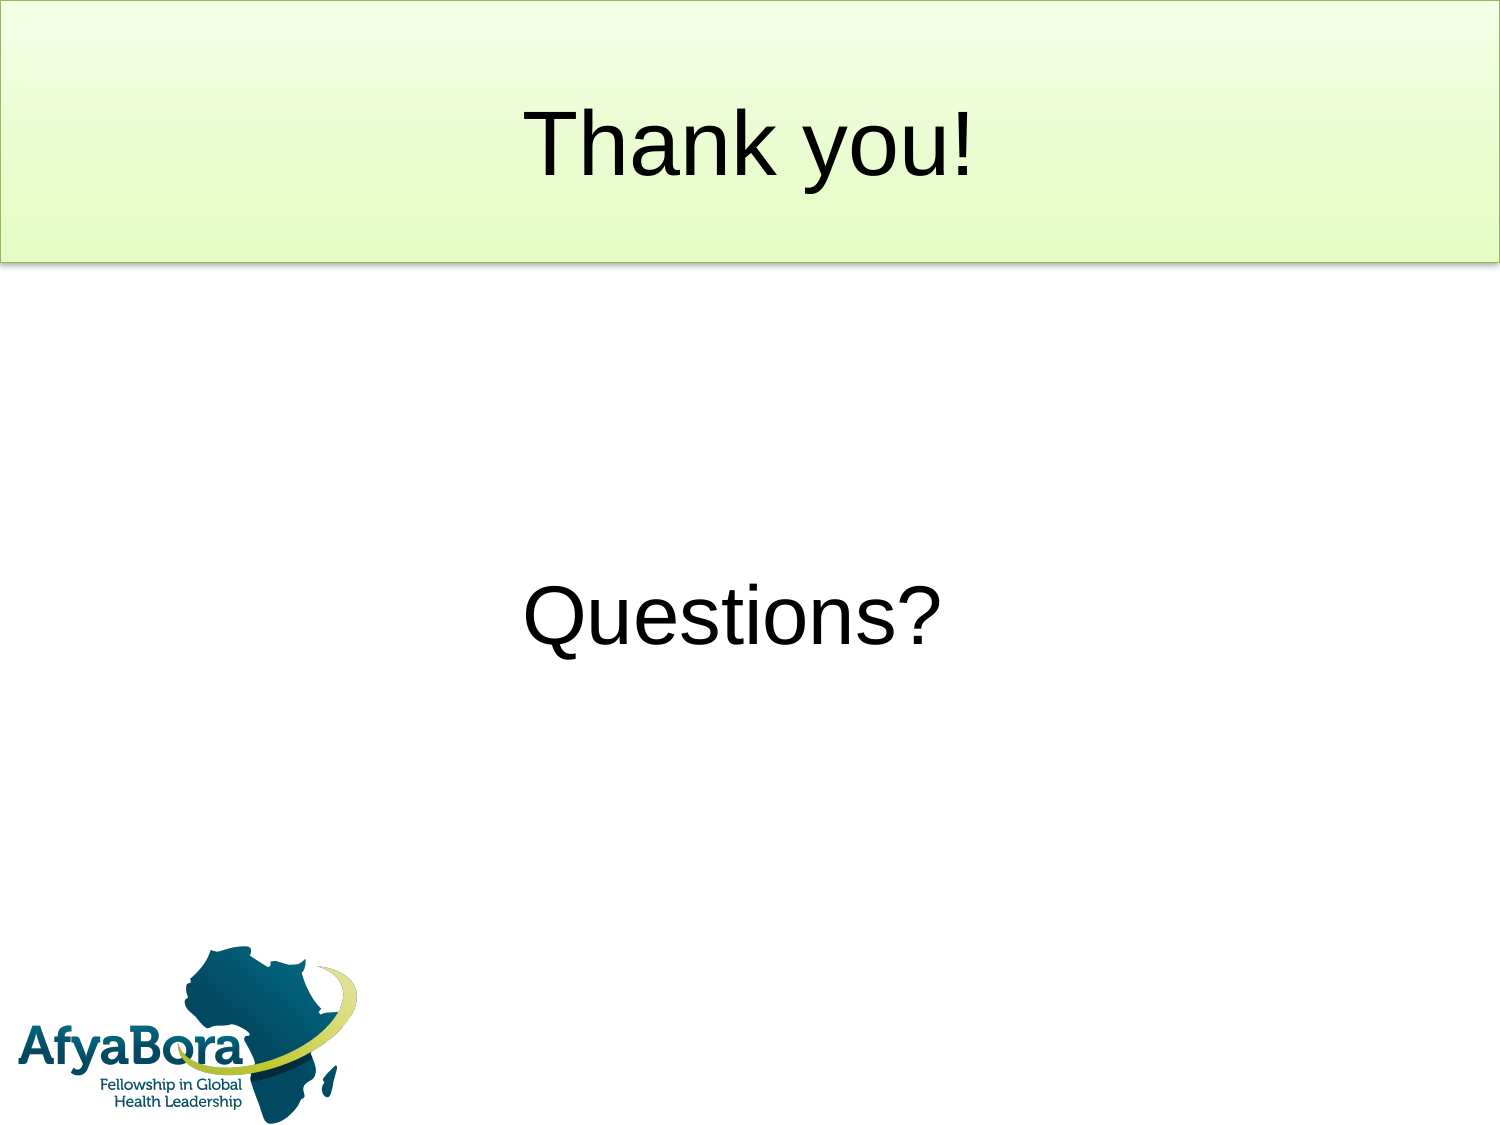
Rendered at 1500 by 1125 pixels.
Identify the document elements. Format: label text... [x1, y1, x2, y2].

title Thank you! [75, 45, 1425, 233]
text_box Questions? [507, 553, 959, 669]
picture [17, 944, 358, 1125]
